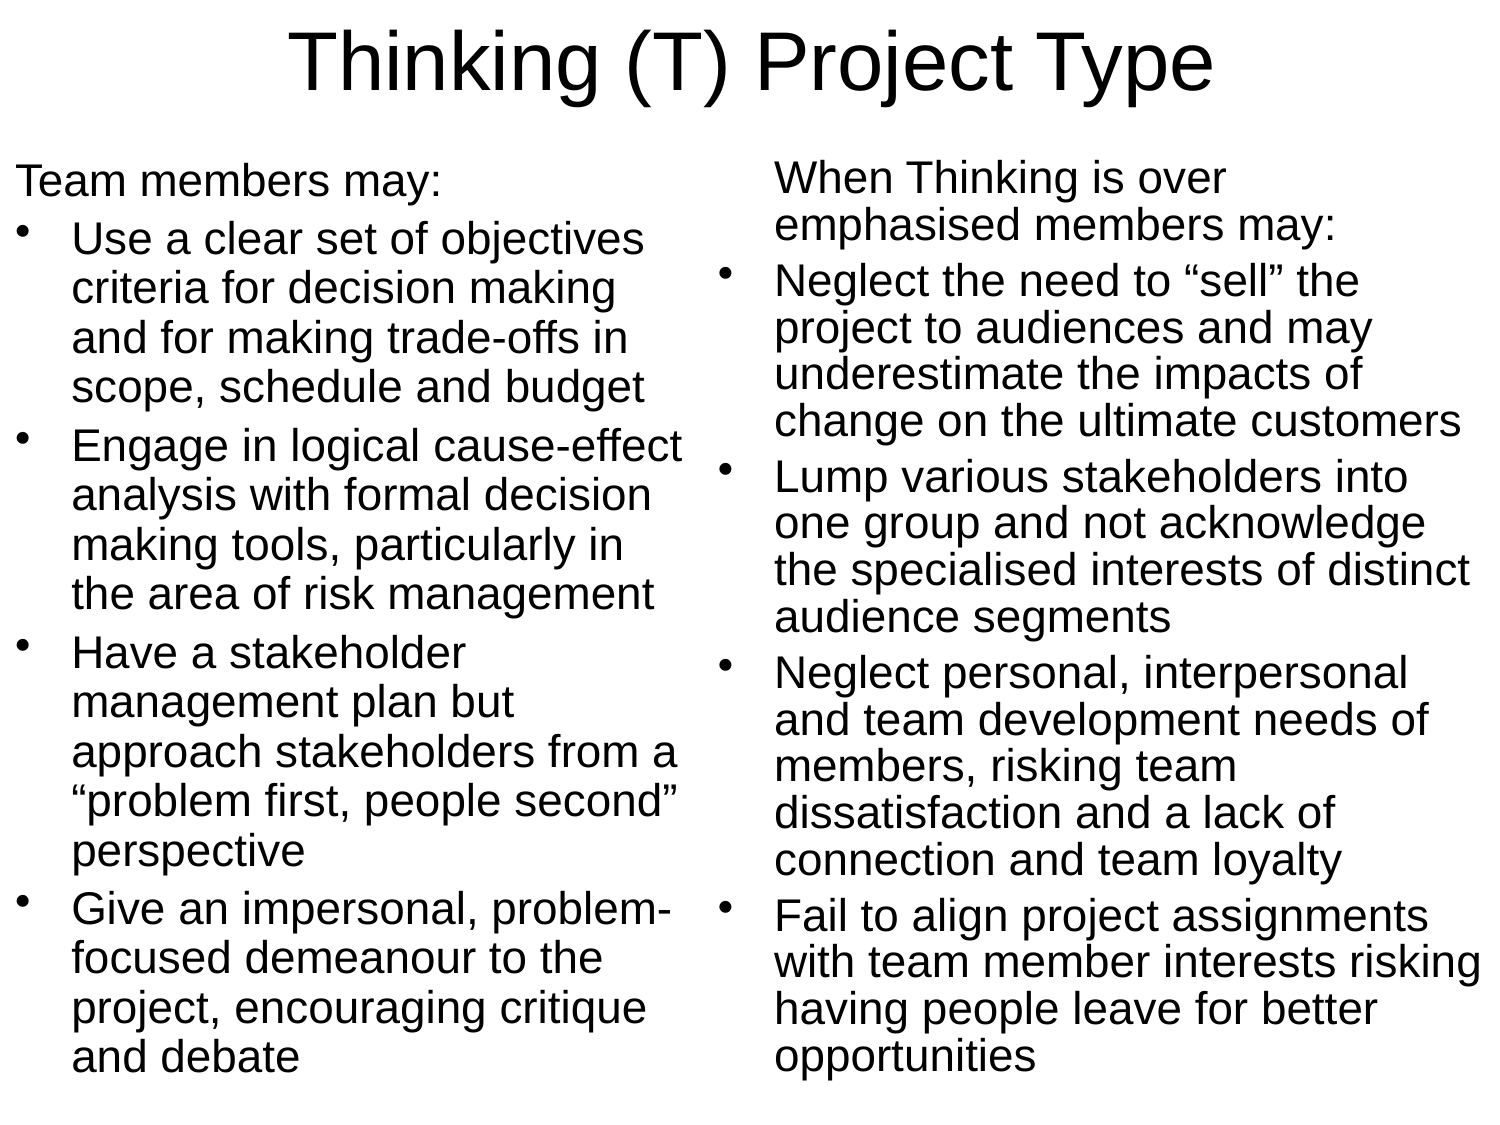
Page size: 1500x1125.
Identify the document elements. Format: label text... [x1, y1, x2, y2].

list When Thinking is over emphasised members may: Neglect the need to “sell” the project to audiences and may underestimate the impacts of change on the ultimate customers Lump various stakeholders into one group and not acknowledge the specialised interests of distinct audience segments Neglect personal, interpersonal and team development needs of members, risking team dissatisfaction and a lack of connection and team loyalty Fail to align project assignments with team member interests risking having people leave for better opportunities [702, 148, 1500, 1125]
list Team members may: Use a clear set of objectives criteria for decision making and for making trade-offs in scope, schedule and budget Engage in logical cause-effect analysis with formal decision making tools, particularly in the area of risk management Have a stakeholder management plan but approach stakeholders from a “problem first, people second” perspective Give an impersonal, problem-focused demeanour to the project, encouraging critique and debate [0, 148, 702, 1125]
title Thinking (T) Project Type [76, 0, 1428, 114]
